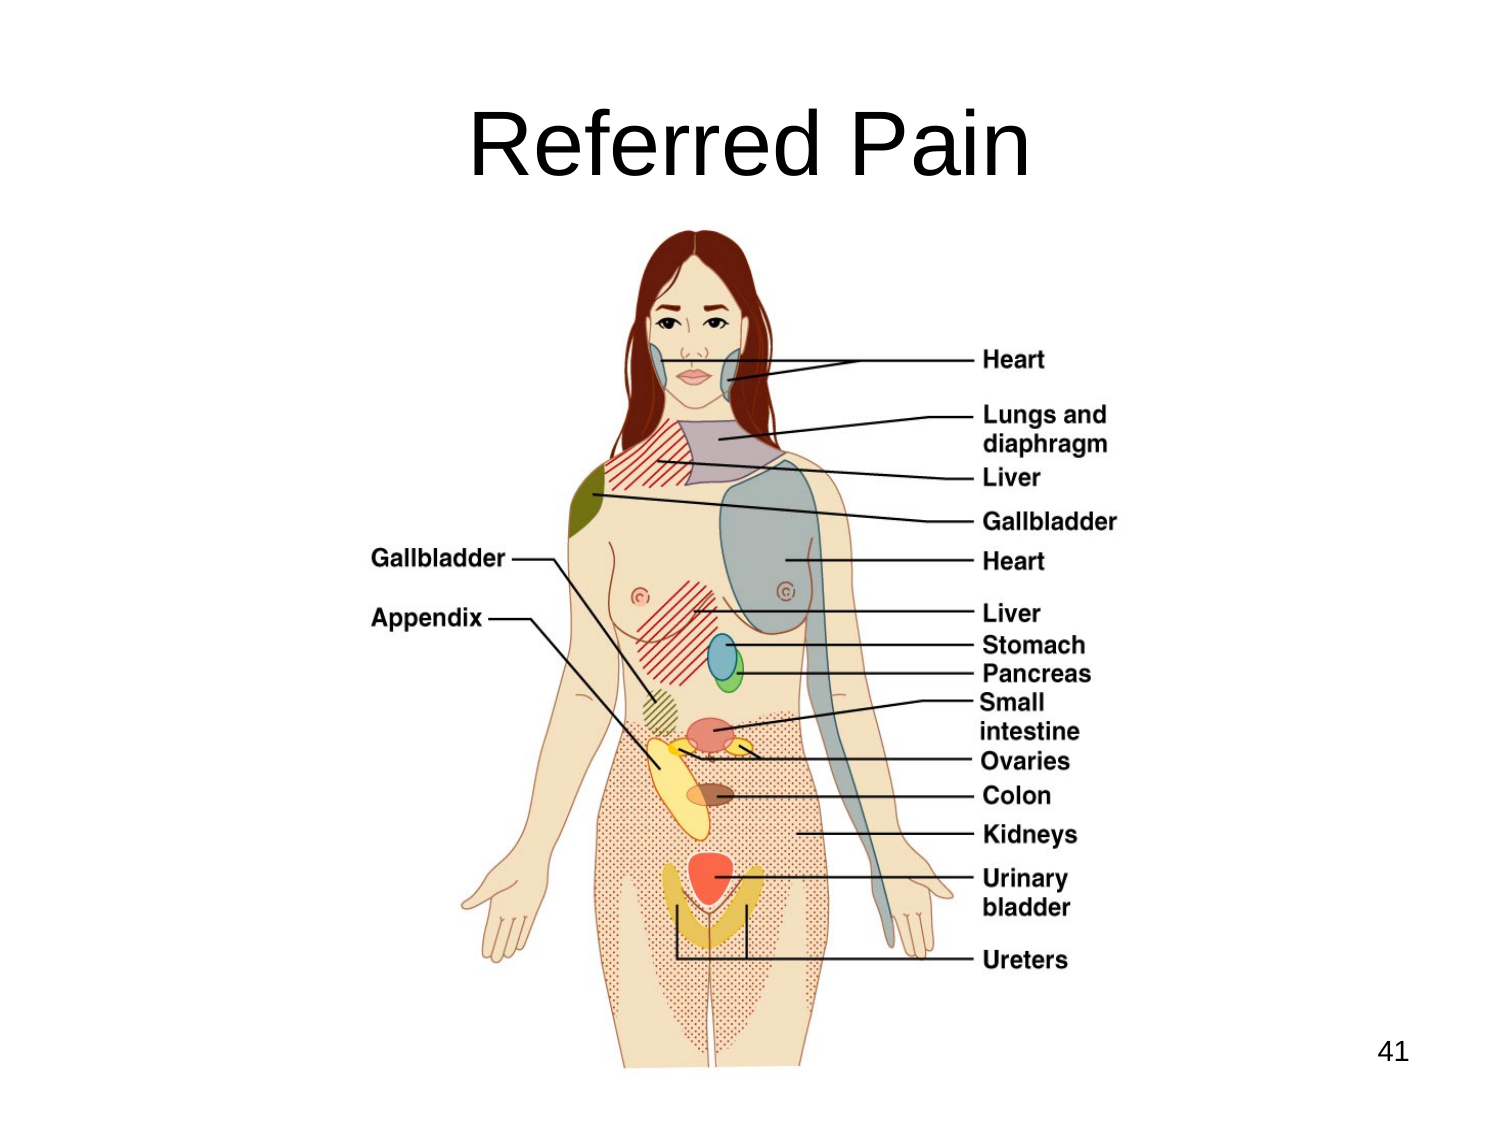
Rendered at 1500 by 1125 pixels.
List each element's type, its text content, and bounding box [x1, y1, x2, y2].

title Referred Pain [74, 44, 1426, 233]
slide_number 41 [1074, 1024, 1426, 1103]
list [363, 224, 1128, 1076]
